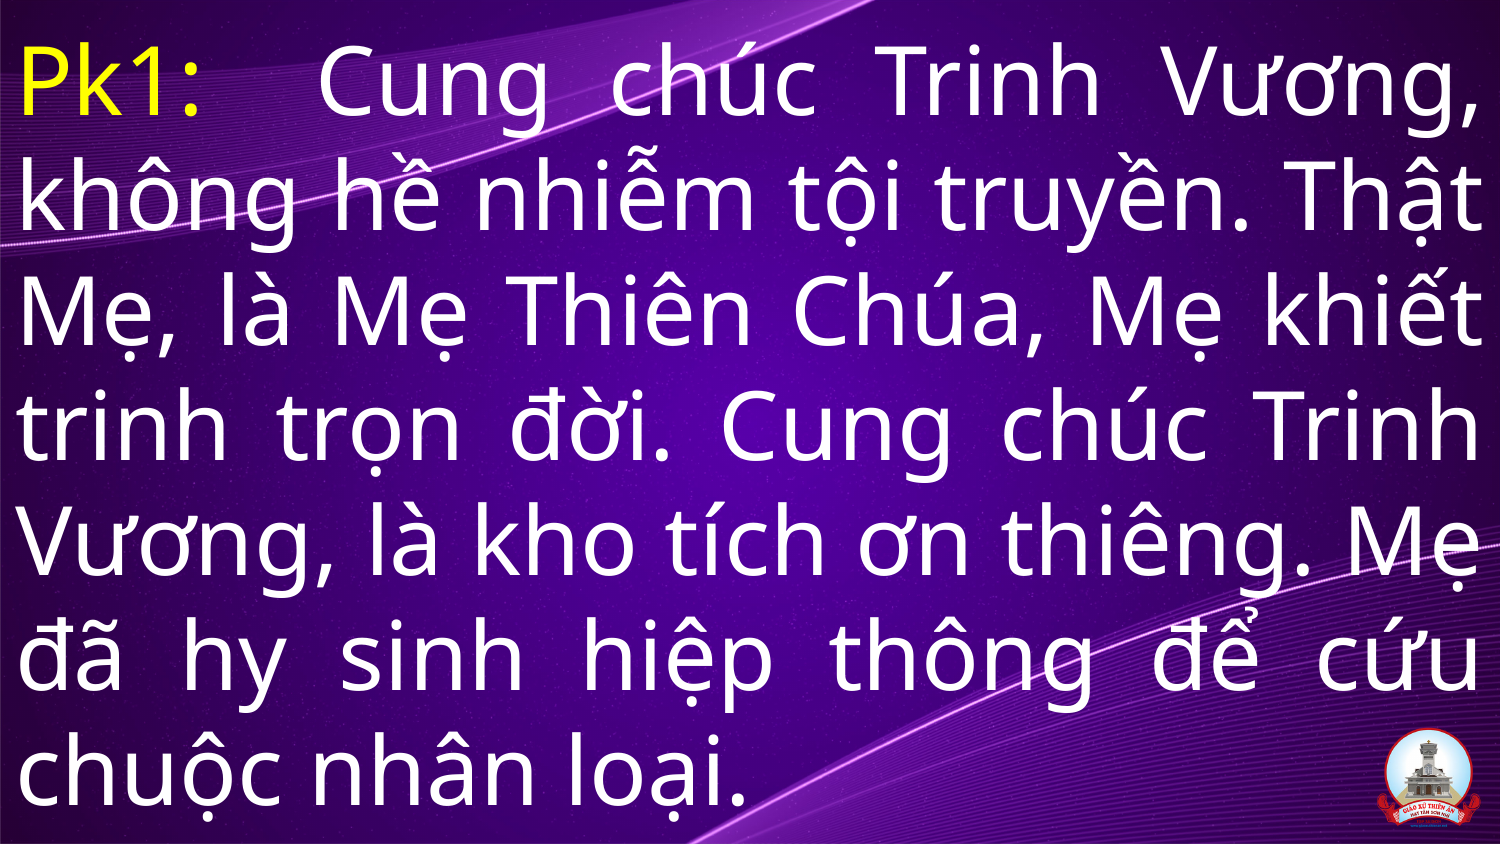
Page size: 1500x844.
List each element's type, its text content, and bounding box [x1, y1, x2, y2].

title Pk1: Cung chúc Trinh Vương, không hề nhiễm tội truyền. Thật Mẹ, là Mẹ Thiên Chúa, Mẹ khiết trinh trọn đời. Cung chúc Trinh Vương, là kho tích ơn thiêng. Mẹ đã hy sinh hiệp thông để cứu chuộc nhân loại. [0, 0, 1500, 844]
